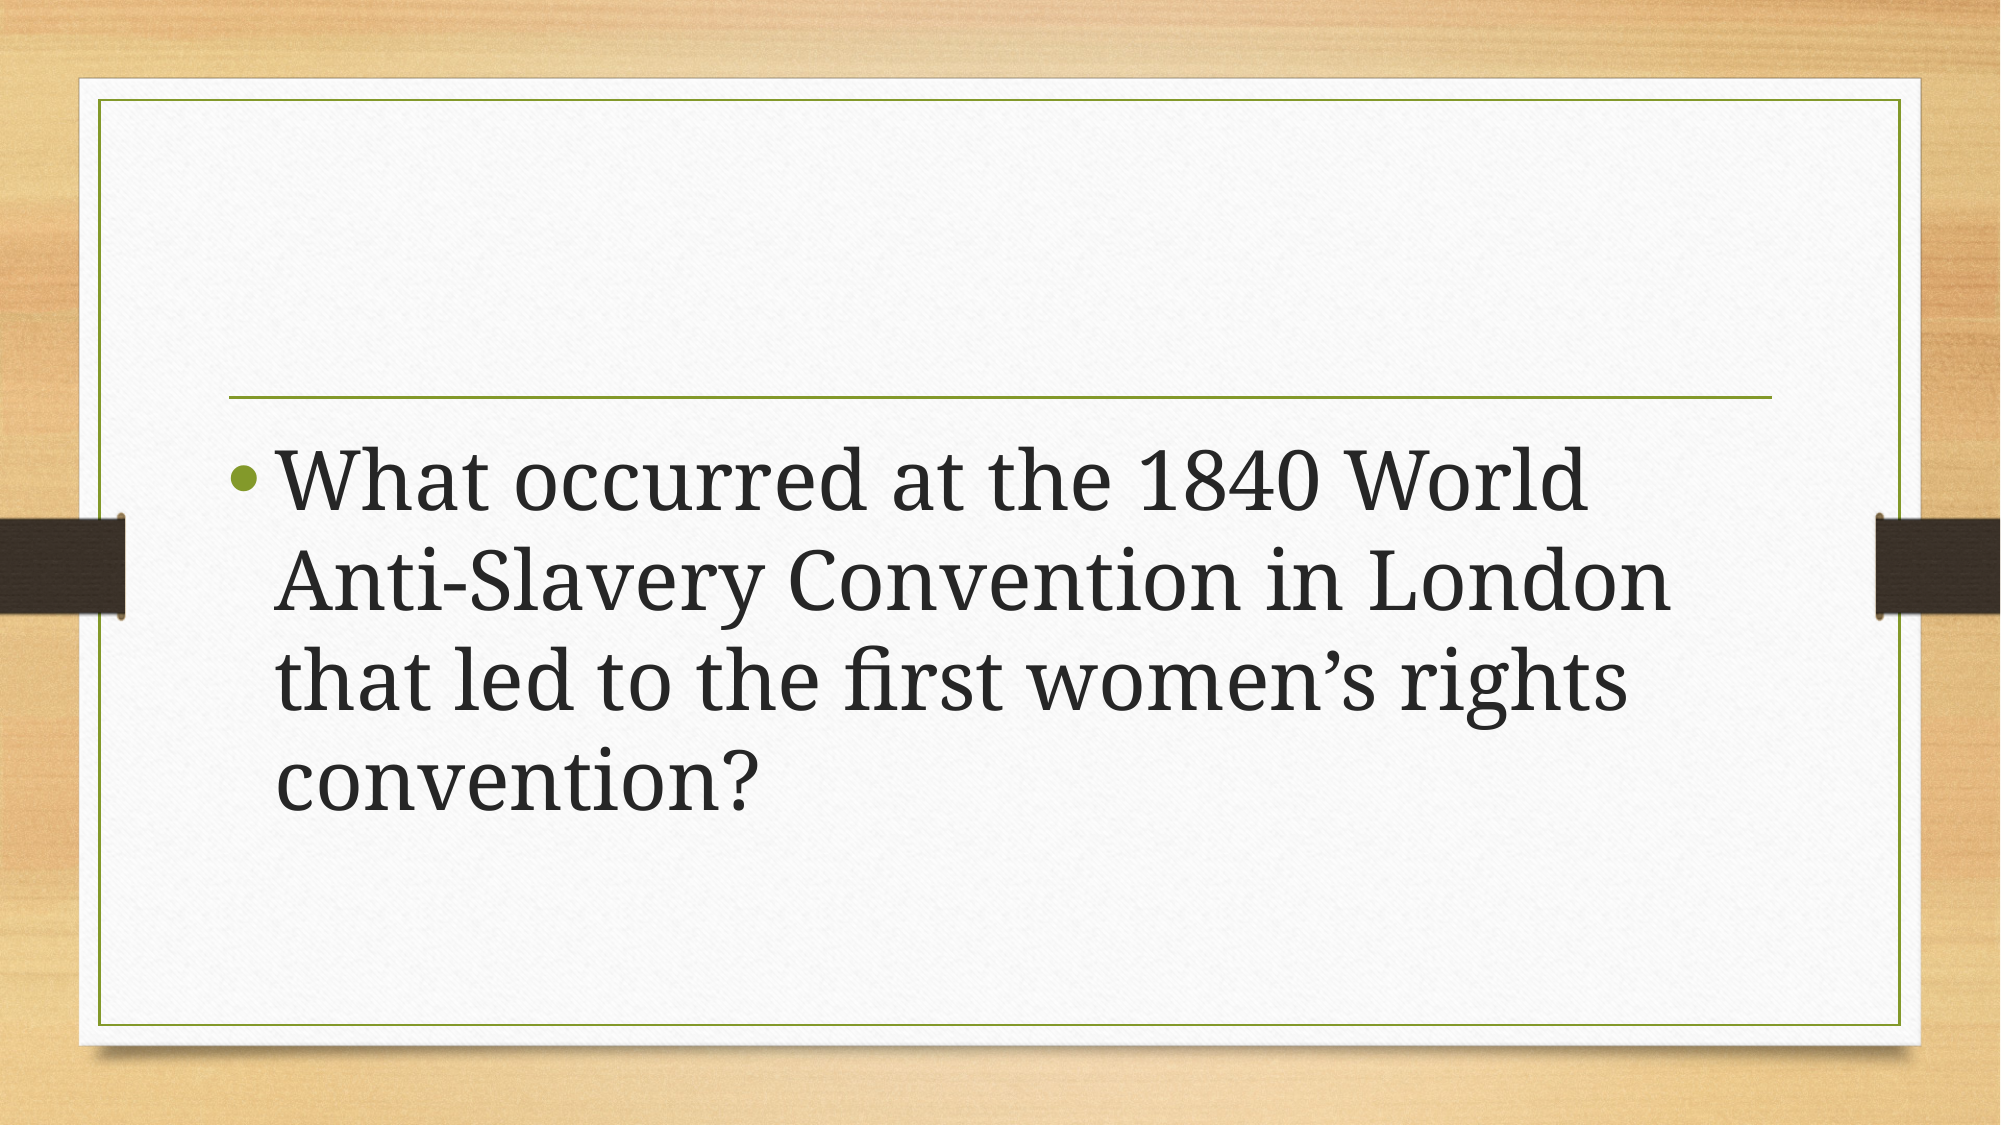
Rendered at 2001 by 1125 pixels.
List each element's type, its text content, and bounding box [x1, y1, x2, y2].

picture [0, 0, 2001, 1125]
list What occurred at the 1840 World Anti-Slavery Convention in London that led to the first women’s rights convention? [212, 419, 1788, 964]
